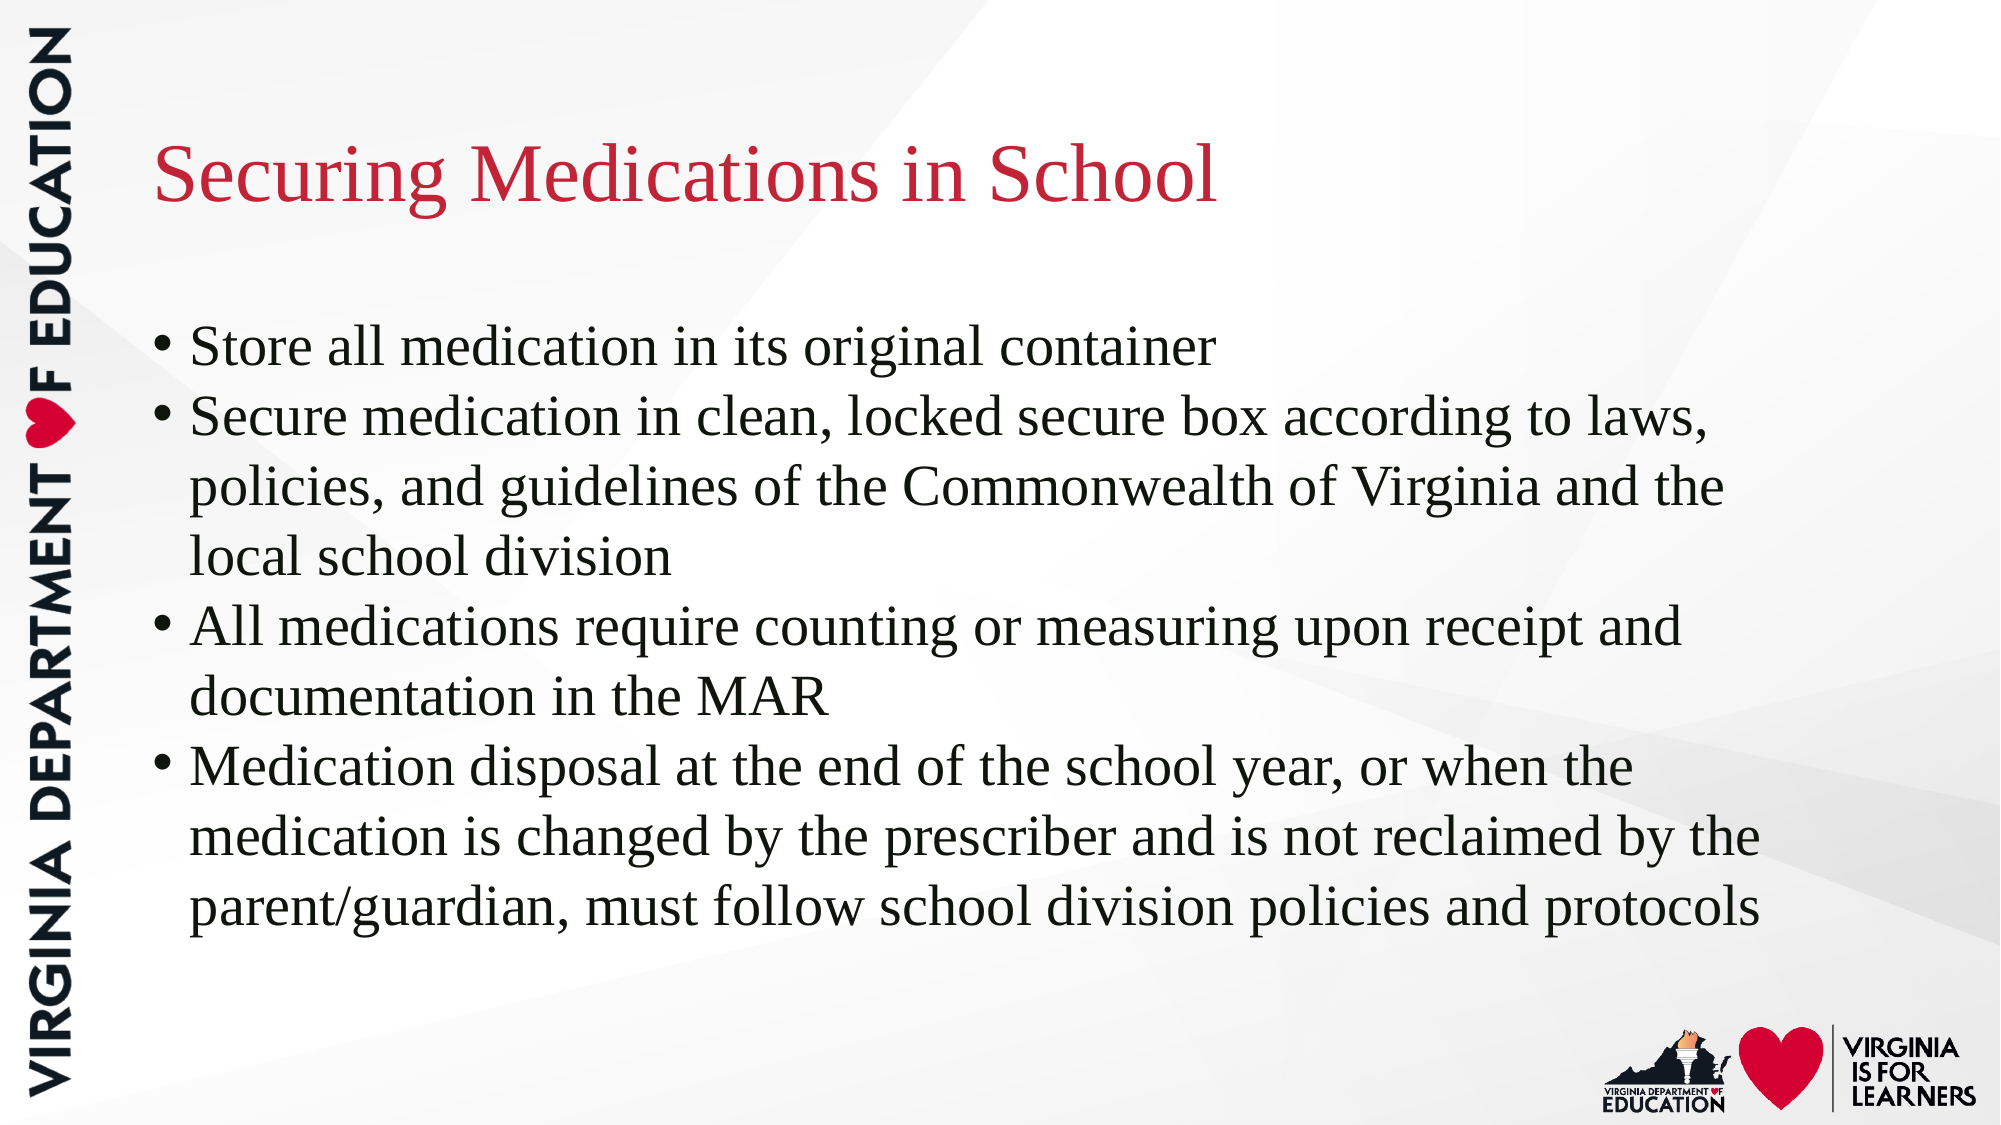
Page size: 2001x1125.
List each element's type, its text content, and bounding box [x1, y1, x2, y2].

picture [0, 0, 2000, 1125]
title Securing Medications in School [137, 59, 1863, 278]
list Store all medication in its original container Secure medication in clean, locked secure box according to laws, policies, and guidelines of the Commonwealth of Virginia and the local school division All medications require counting or measuring upon receipt and documentation in the MAR Medication disposal at the end of the school year, or when the medication is changed by the prescriber and is not reclaimed by the parent/guardian, must follow school division policies and protocols [137, 299, 1863, 1014]
